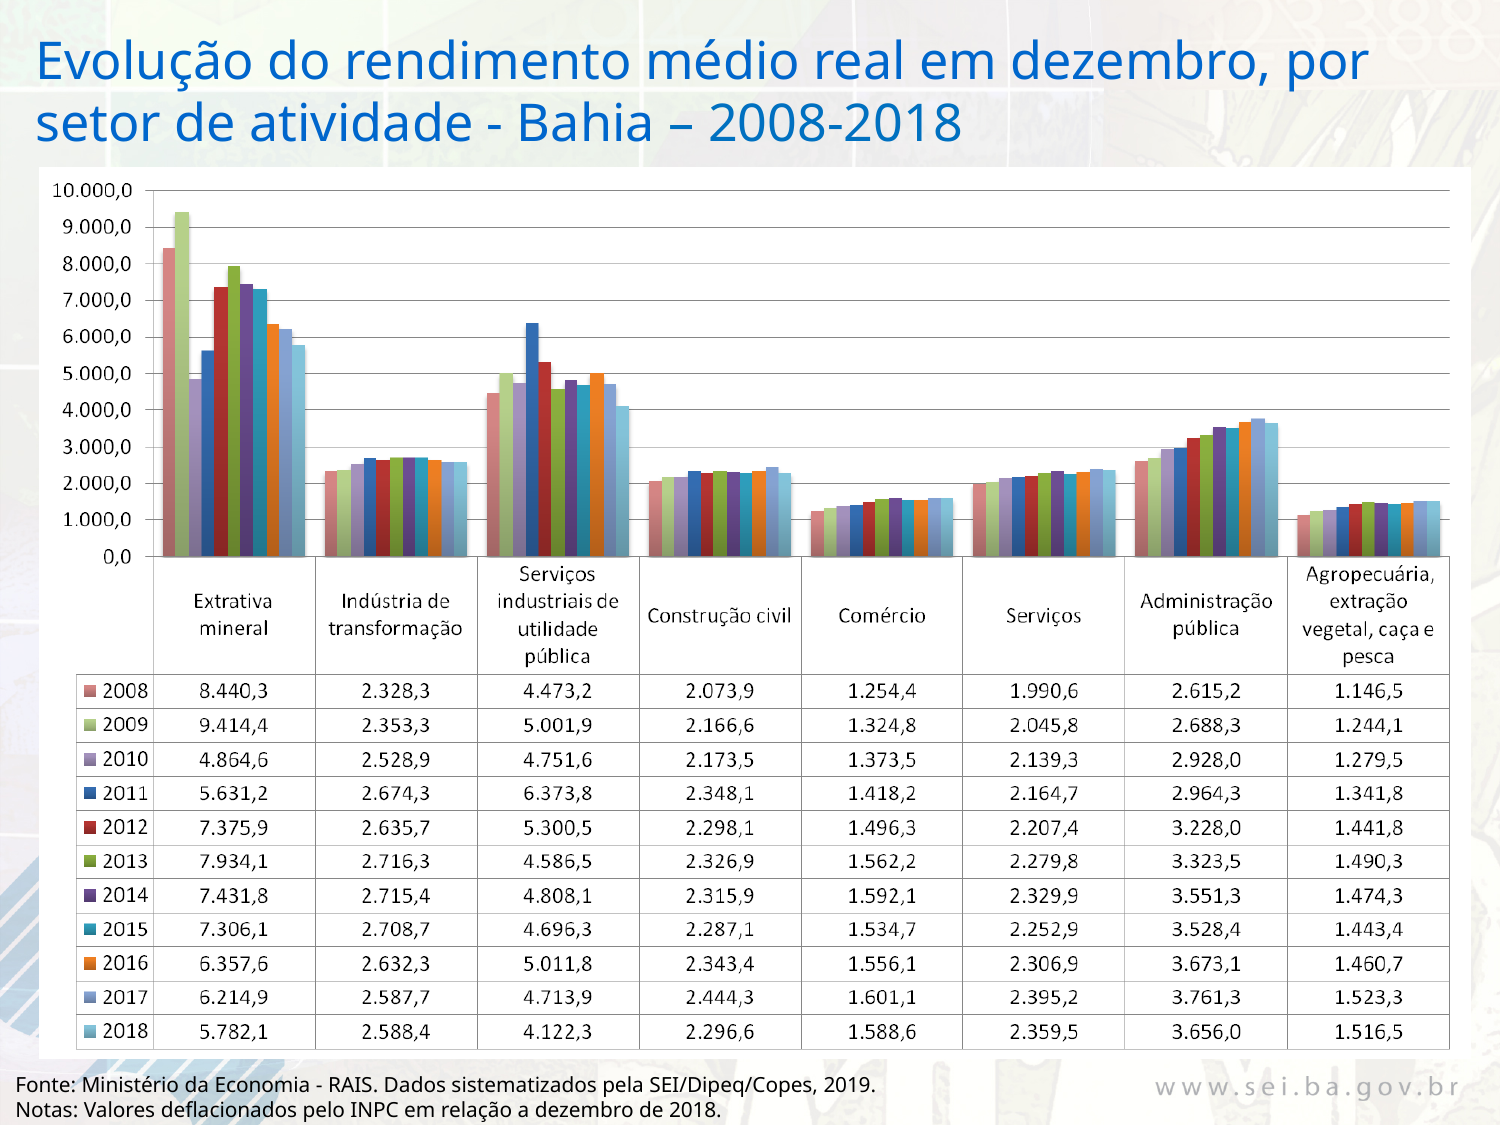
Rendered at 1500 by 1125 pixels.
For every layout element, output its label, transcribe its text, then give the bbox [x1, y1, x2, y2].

text_box Fonte: Ministério da Economia - RAIS. Dados sistematizados pela SEI/Dipeq/Copes, 2019. Notas: Valores deflacionados pelo INPC em relação a dezembro de 2018. [0, 1064, 1100, 1125]
picture [0, 0, 1500, 1125]
title Evolução do rendimento médio real em dezembro, por setor de atividade - Bahia – 2008-2018 [20, 0, 1471, 192]
